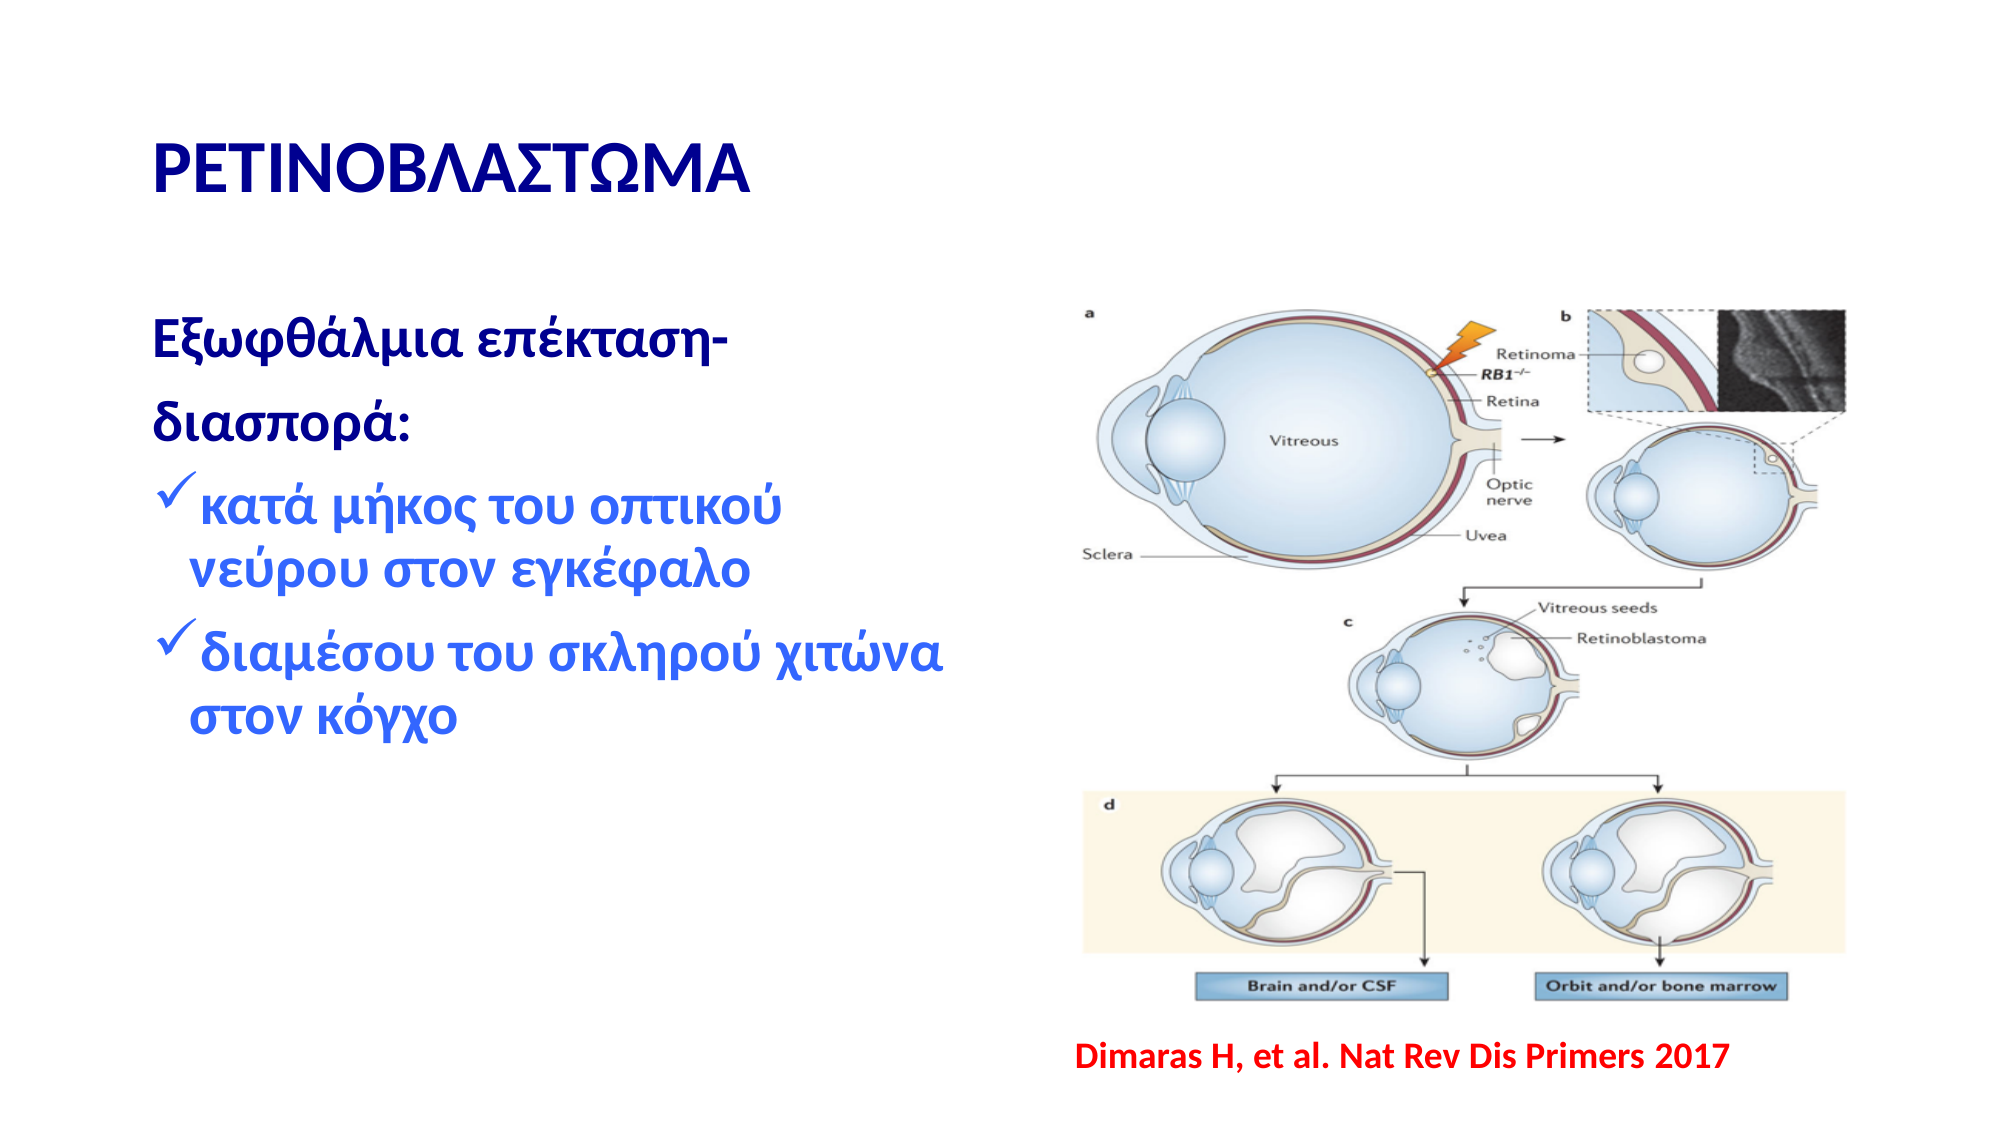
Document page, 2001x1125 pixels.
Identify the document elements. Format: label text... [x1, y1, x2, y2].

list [1012, 299, 1863, 1014]
text_box Dimaras H, et al. Nat Rev Dis Primers 2017 [1060, 1023, 1746, 1084]
list Εξωφθάλμια επέκταση- διασπορά: κατά μήκος του οπτικού νεύρου στον εγκέφαλο διαμέσου του σκληρού χιτώνα στον κόγχο [137, 299, 988, 1014]
title ΡΕΤΙΝΟΒΛΑΣΤΩΜΑ [137, 59, 1863, 278]
